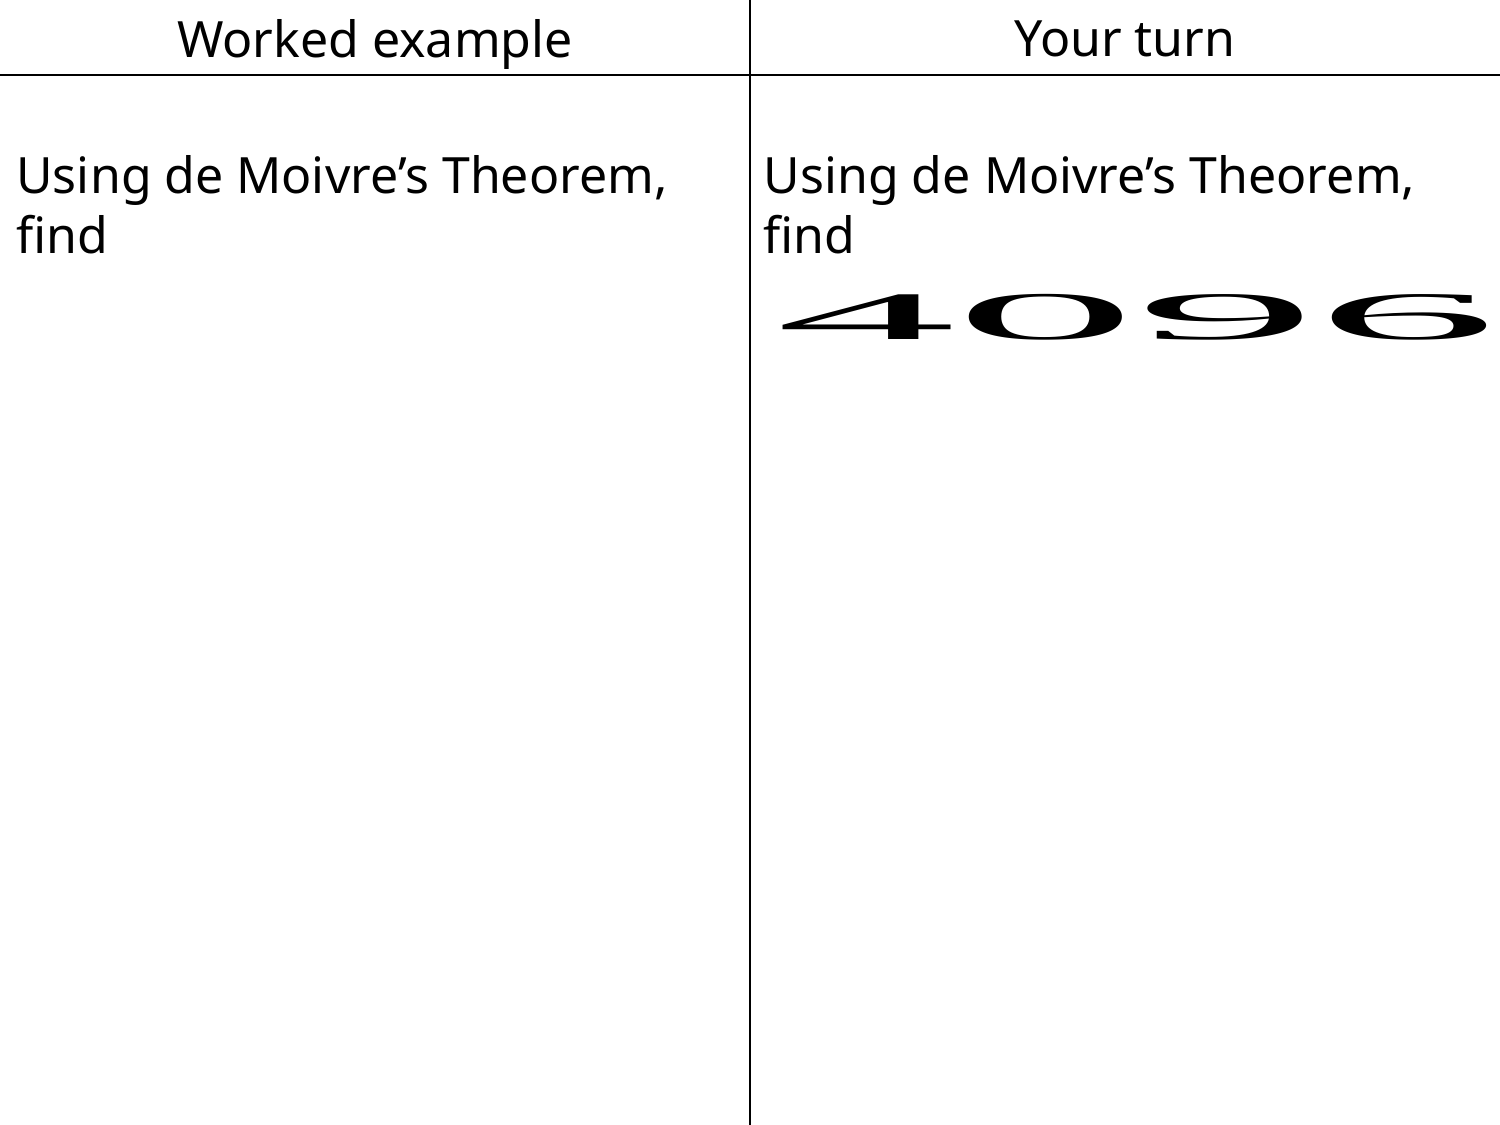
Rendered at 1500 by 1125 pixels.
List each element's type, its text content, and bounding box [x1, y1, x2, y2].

text_box Worked example [0, 0, 749, 74]
text_box Your turn [751, 0, 1500, 74]
